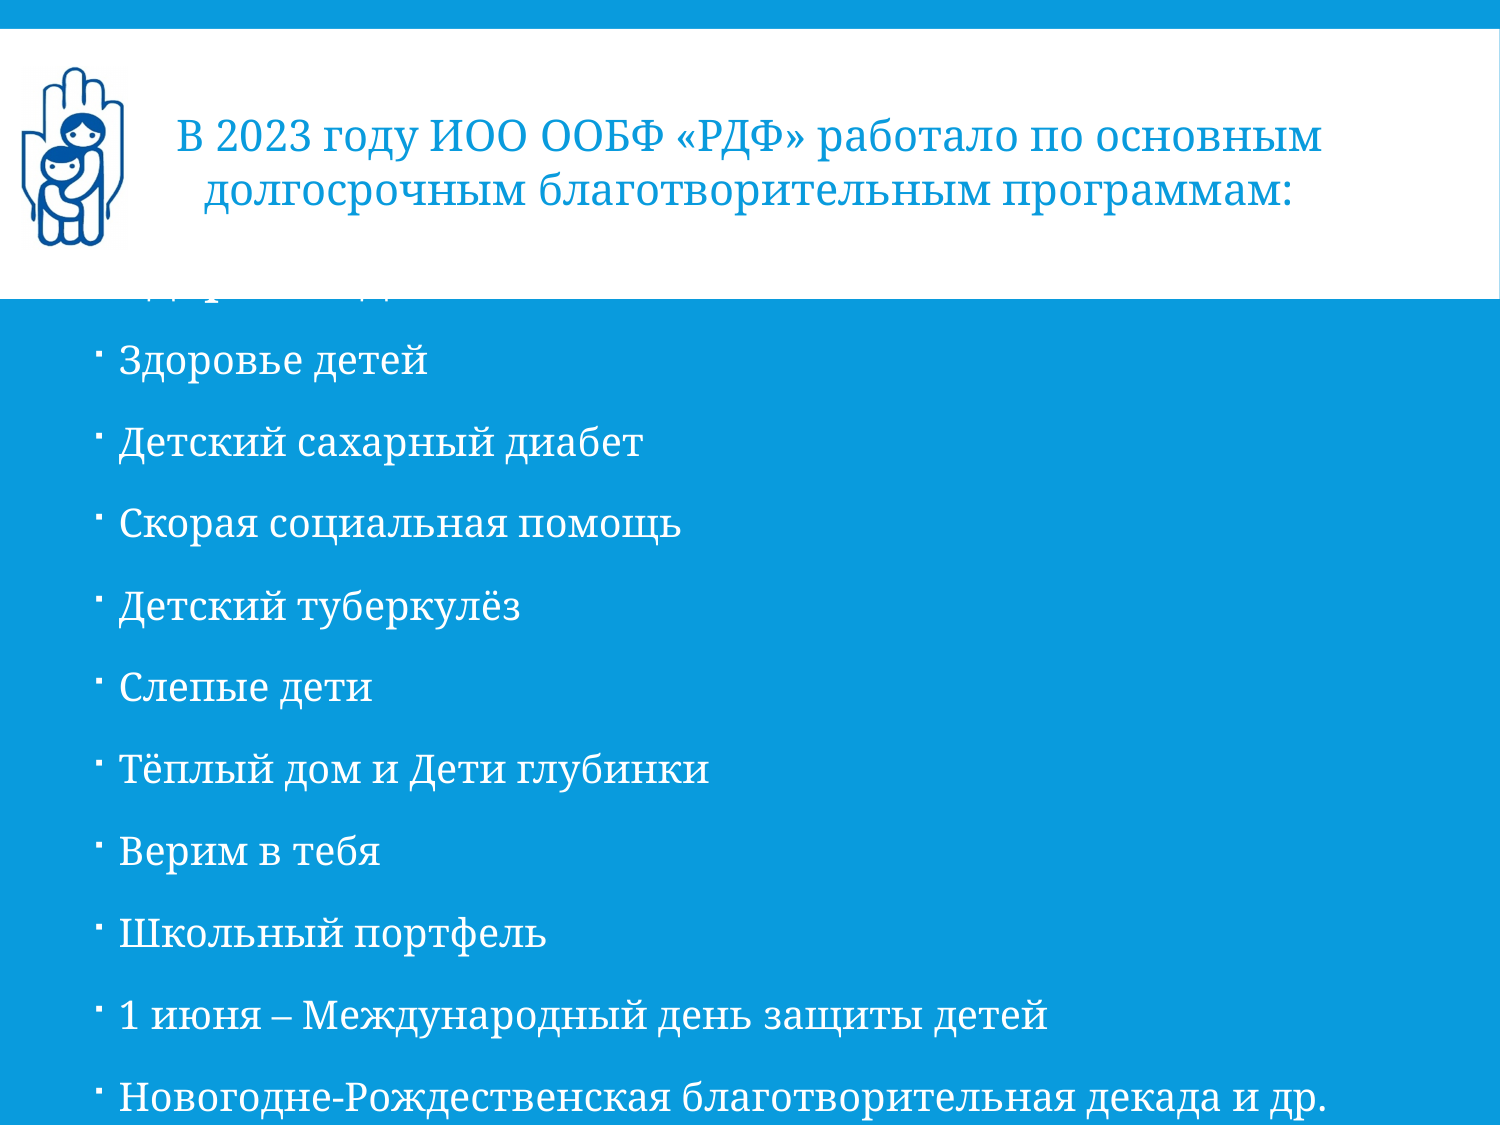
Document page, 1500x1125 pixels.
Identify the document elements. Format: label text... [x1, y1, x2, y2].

list В 2023 году ИОО ООБФ «РДФ» работало по основным долгосрочным благотворительным программам: Здоровье детей Здоровье детей Детский сахарный диабет Скорая социальная помощь Детский туберкулёз Слепые дети Тёплый дом и Дети глубинки Верим в тебя Школьный портфель 1 июня – Международный день защиты детей Новогодне-Рождественская благотворительная декада и др. [75, 101, 1425, 1125]
picture [21, 66, 129, 250]
